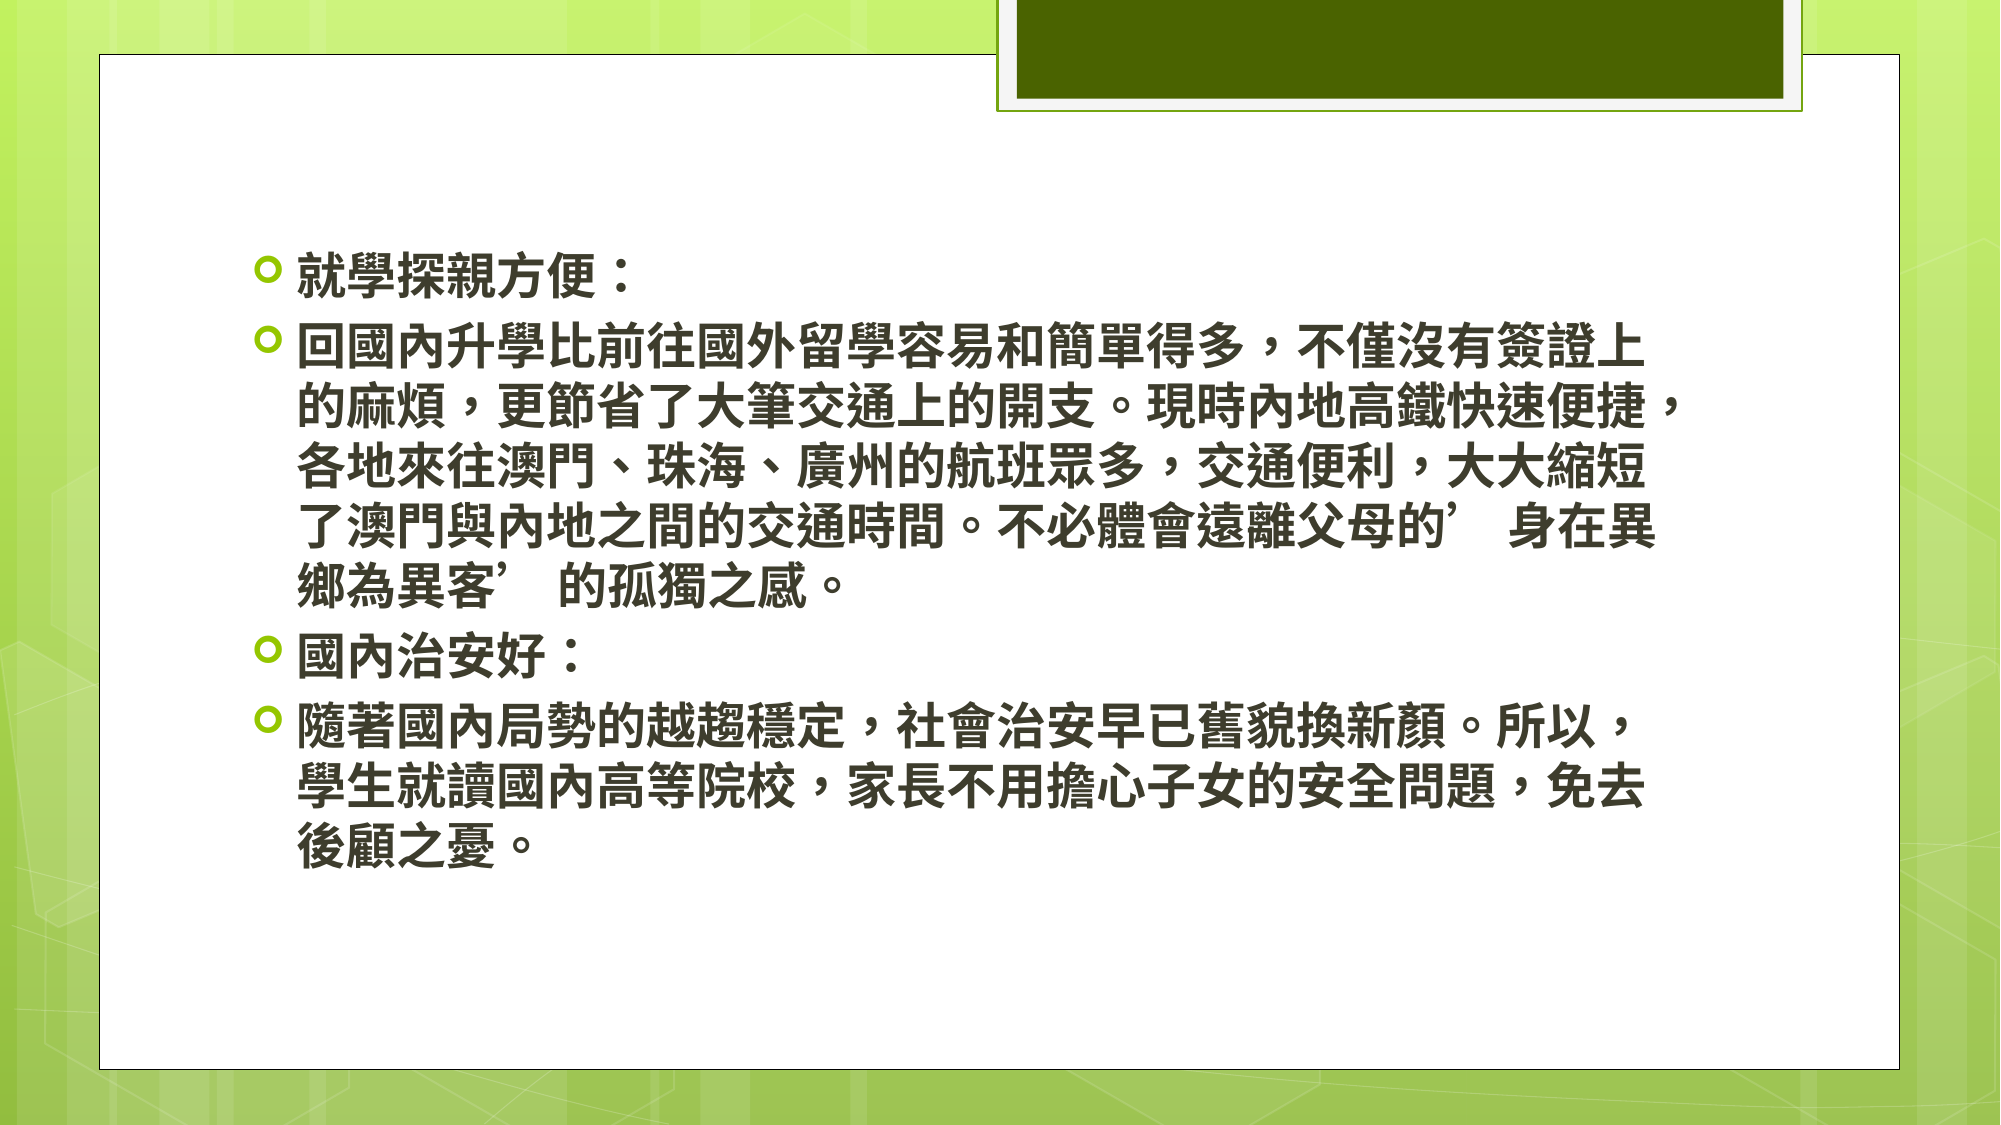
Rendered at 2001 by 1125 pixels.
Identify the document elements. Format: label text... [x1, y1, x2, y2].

list 就學探親方便： 回國內升學比前往國外留學容易和簡單得多，不僅沒有簽證上的麻煩，更節省了大筆交通上的開支。現時內地高鐵快速便捷，各地來往澳門、珠海、廣州的航班眾多，交通便利，大大縮短了澳門與內地之間的交通時間。不必體會遠離父母的’ 身在異鄉為異客’ 的孤獨之感。 國內治安好： 隨著國內局勢的越趨穩定，社會治安早已舊貌換新顏。所以，學生就讀國內高等院校，家長不用擔心子女的安全問題，免去後顧之憂。 [225, 236, 1711, 957]
